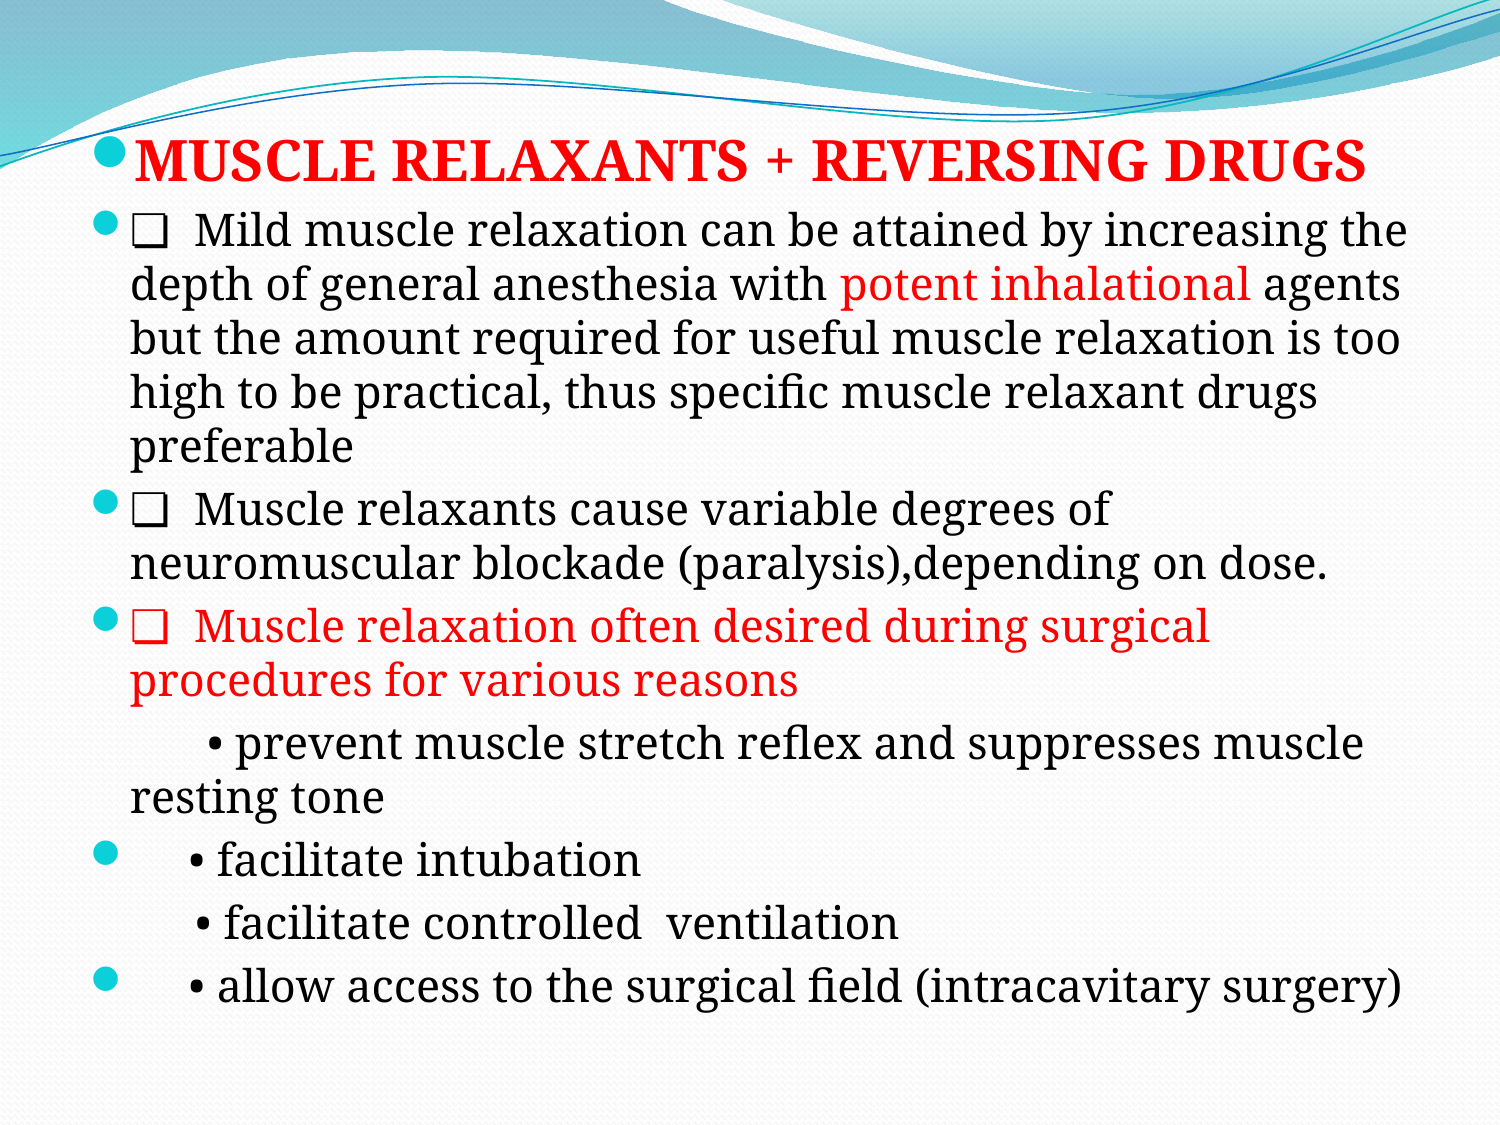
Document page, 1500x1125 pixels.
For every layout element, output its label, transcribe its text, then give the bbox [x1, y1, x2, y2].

list MUSCLE RELAXANTS + REVERSING DRUGS ❏ Mild muscle relaxation can be attained by increasing the depth of general anesthesia with potent inhalational agents but the amount required for useful muscle relaxation is too high to be practical, thus specific muscle relaxant drugs preferable ❏ Muscle relaxants cause variable degrees of neuromuscular blockade (paralysis),depending on dose. ❏ Muscle relaxation often desired during surgical procedures for various reasons • prevent muscle stretch reflex and suppresses muscle resting tone • facilitate intubation • facilitate controlled ventilation • allow access to the surgical field (intracavitary surgery) [75, 117, 1425, 1038]
